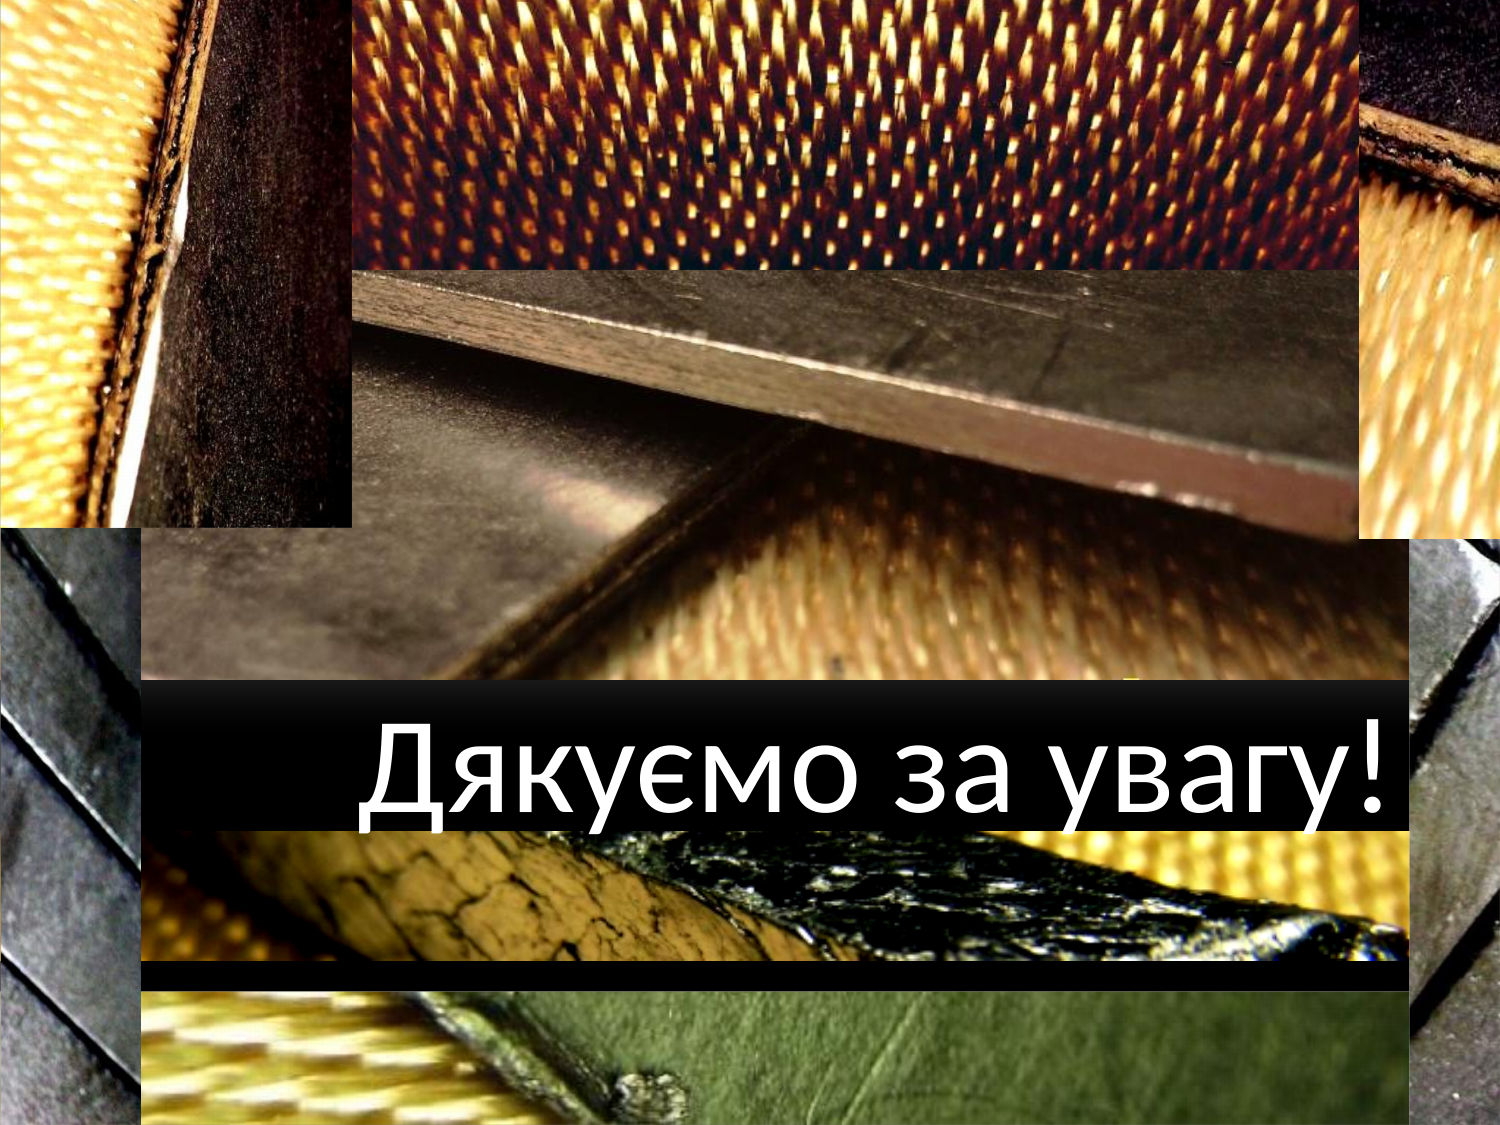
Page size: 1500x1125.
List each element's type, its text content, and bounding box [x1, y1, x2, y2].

list Дякуємо за увагу! [902, 686, 1500, 831]
picture [0, 0, 1500, 1125]
list Дякуємо за увагу! [187, 688, 598, 830]
